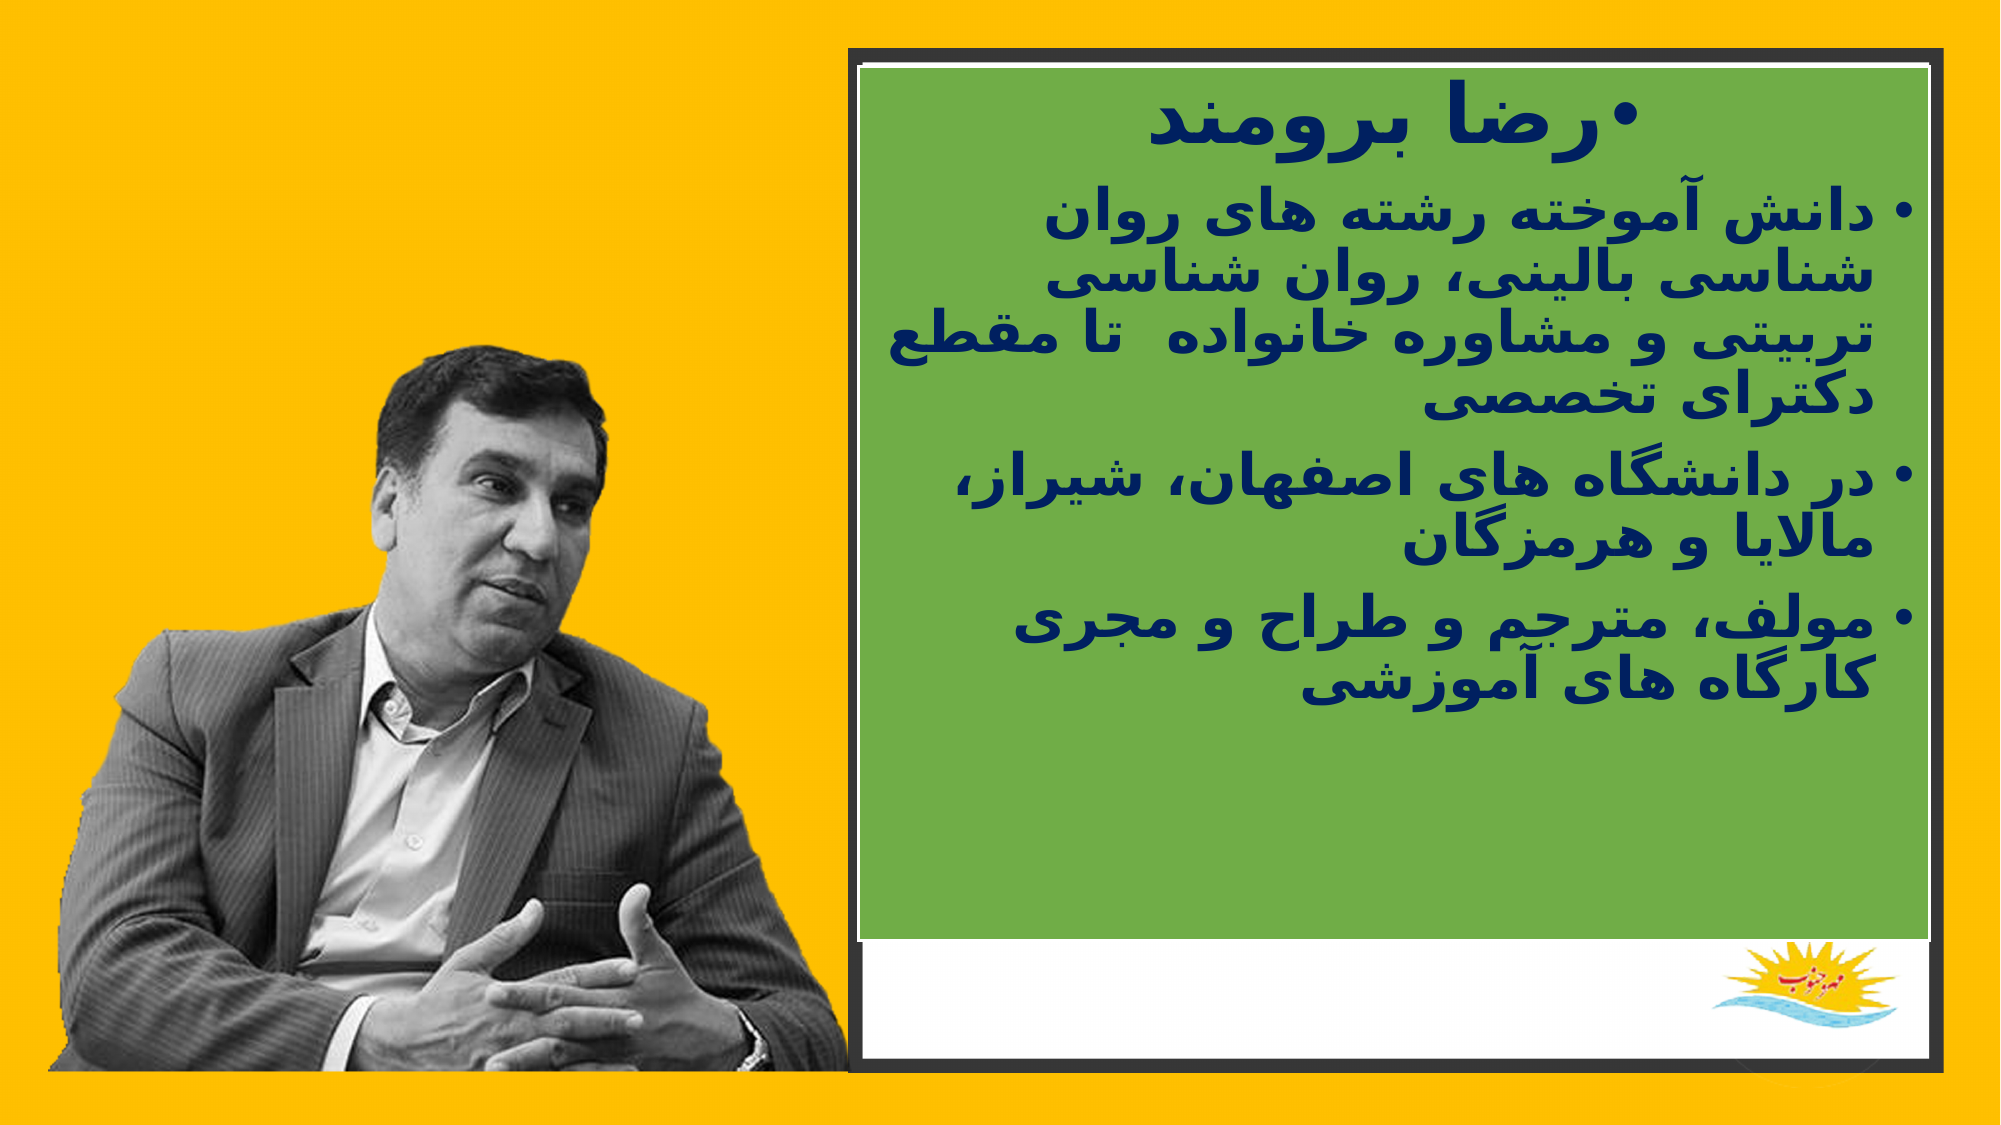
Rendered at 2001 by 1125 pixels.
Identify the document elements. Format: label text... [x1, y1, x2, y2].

list رضا برومند دانش آموخته رشته های روان شناسی بالینی، روان شناسی تربیتی و مشاوره خانواده تا مقطع دکترای تخصصی در دانشگاه های اصفهان، شیراز، مالایا و هرمزگان مولف، مترجم و طراح و مجری کارگاه های آموزشی [857, 65, 1931, 942]
picture [0, 0, 2001, 1125]
